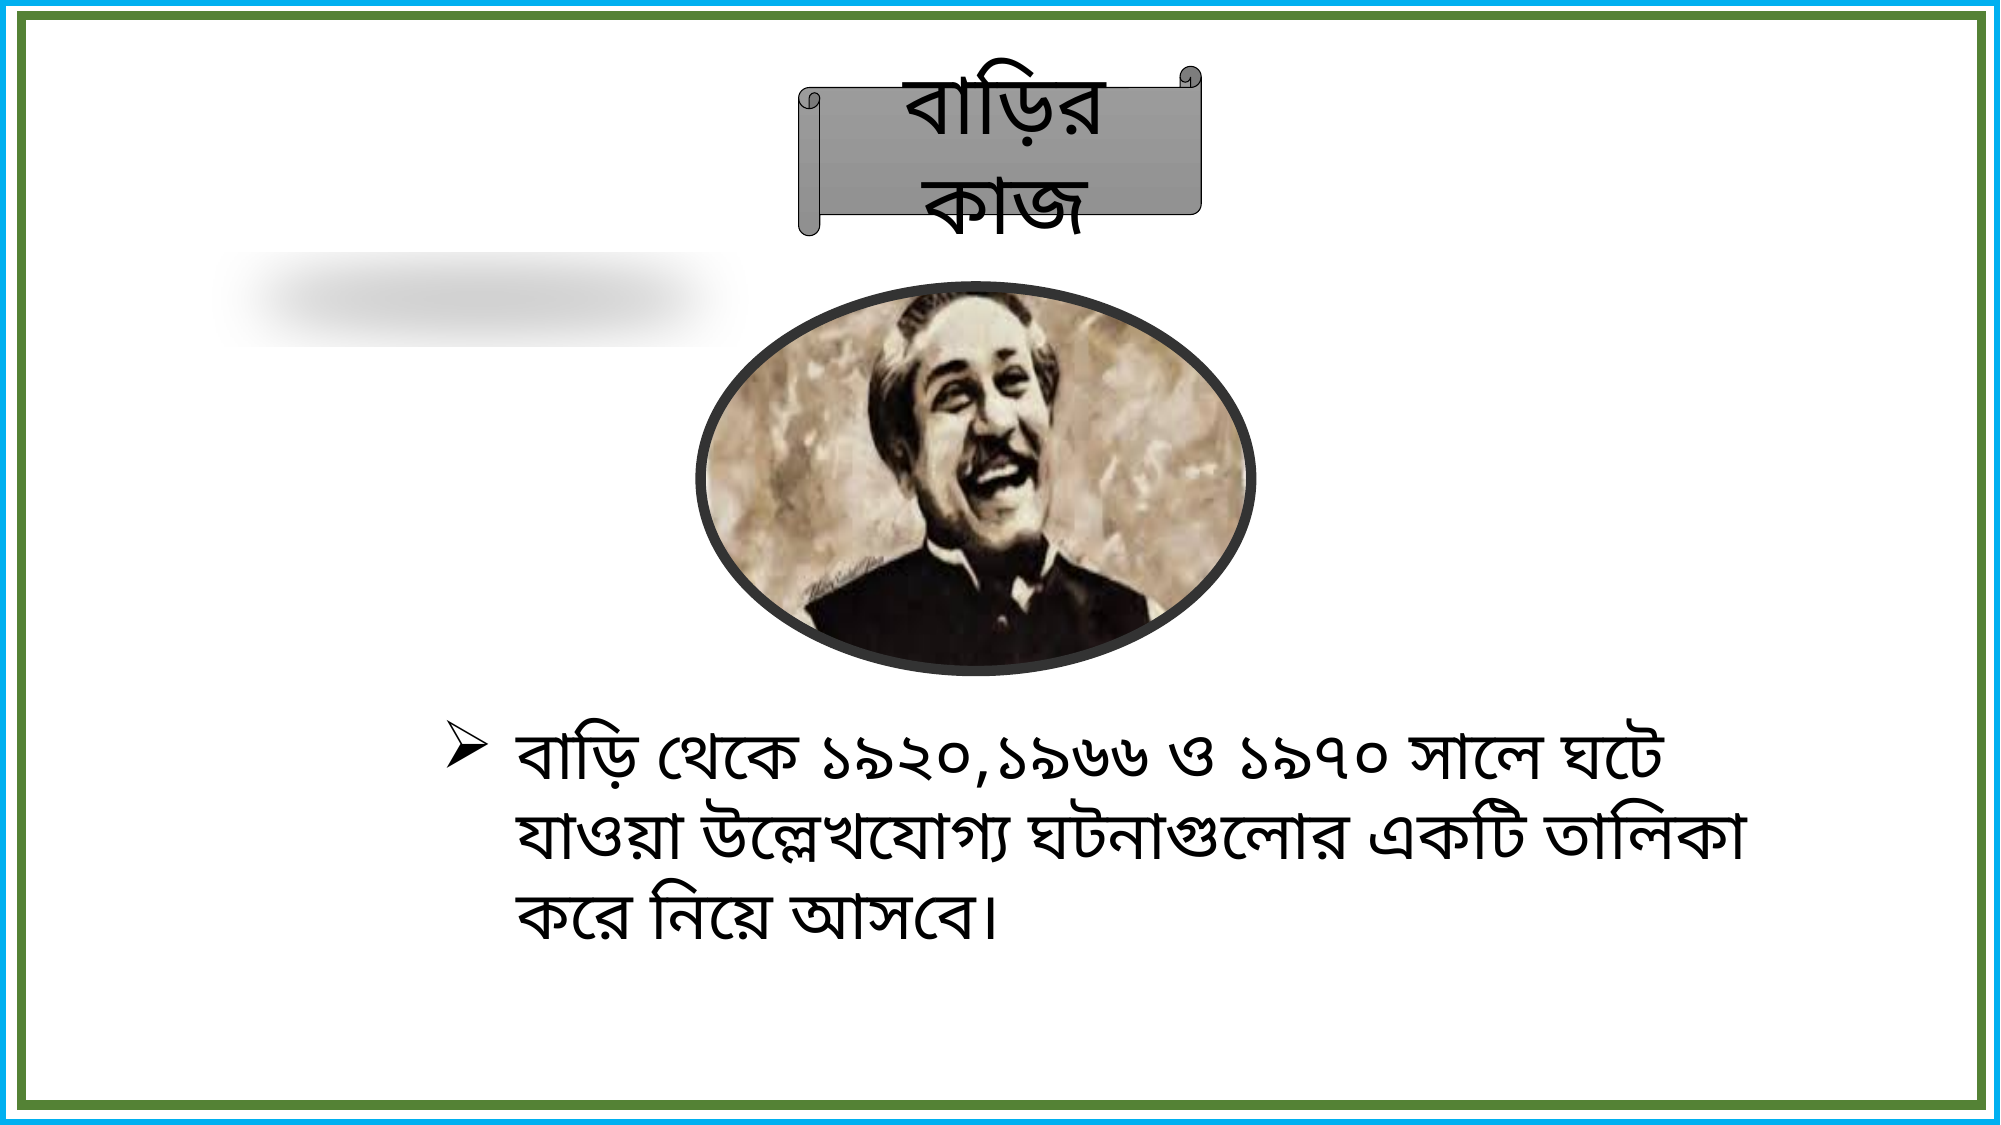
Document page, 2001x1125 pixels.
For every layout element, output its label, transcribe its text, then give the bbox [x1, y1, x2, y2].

text_box বাড়ি থেকে ১৯২০,১৯৬৬ ও ১৯৭০ সালে ঘটে যাওয়া উল্লেখযোগ্য ঘটনাগুলোর একটি তালিকা করে নিয়ে আসবে। [426, 705, 1828, 961]
picture [700, 286, 1252, 672]
text_box [21, 15, 1983, 1106]
text_box বাড়ির কাজ [798, 65, 1202, 237]
text_box [0, 0, 2000, 1125]
